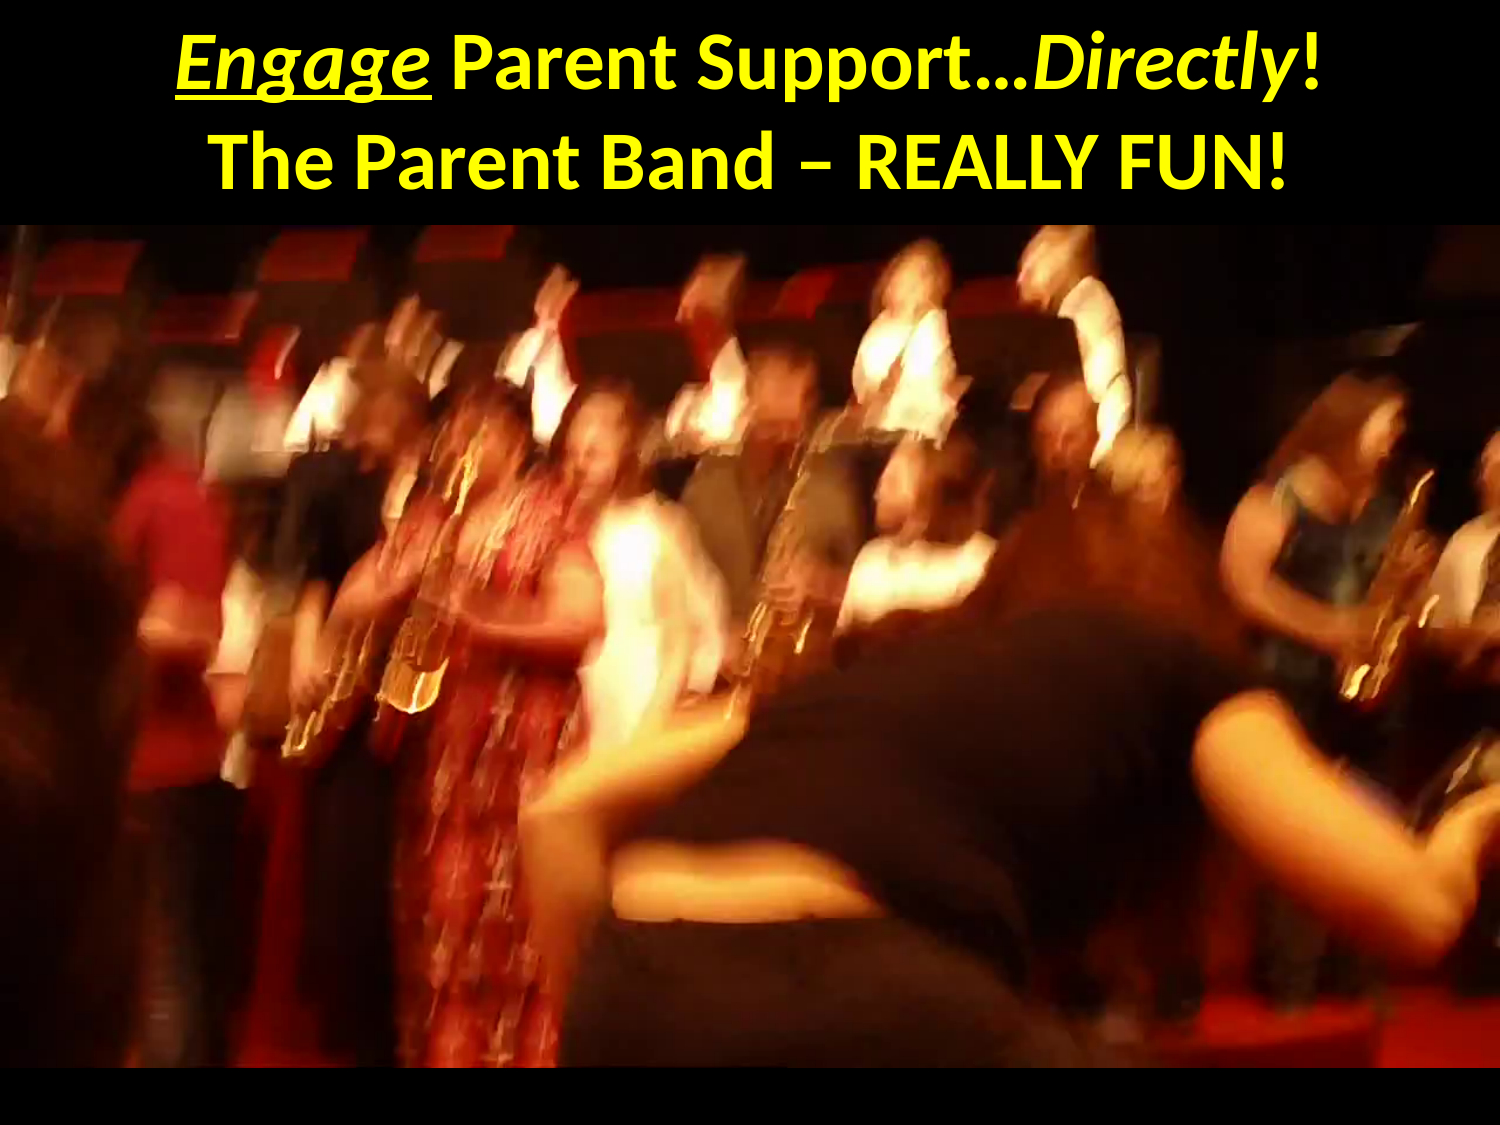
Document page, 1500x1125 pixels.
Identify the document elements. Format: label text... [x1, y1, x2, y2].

title Engage Parent Support…Directly! The Parent Band – REALLY FUN! [0, 0, 1500, 213]
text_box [0, 224, 1500, 1069]
